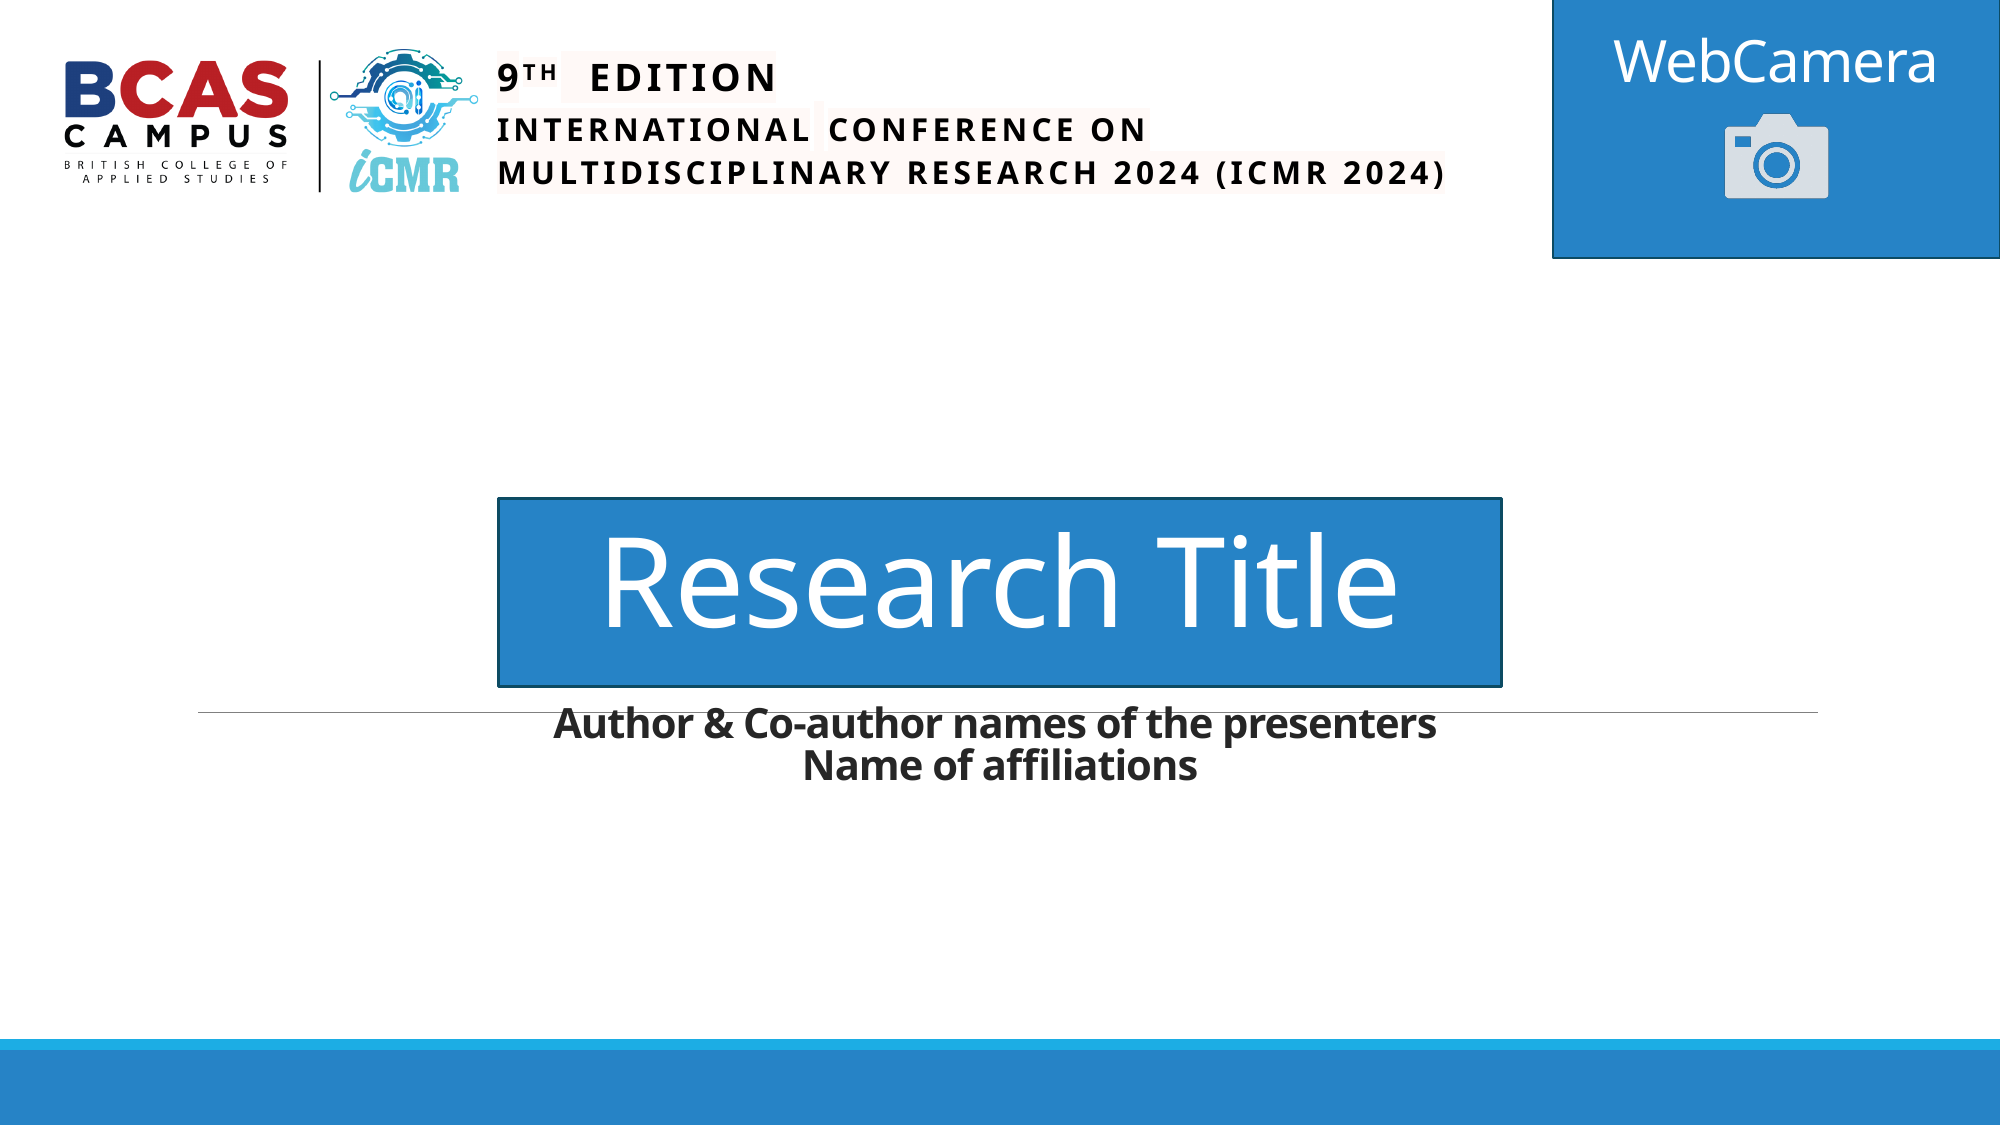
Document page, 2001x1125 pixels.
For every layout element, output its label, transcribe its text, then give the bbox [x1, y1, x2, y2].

title Research Title Author & Co-author names of the presenters Name of affiliations [174, 281, 1825, 867]
picture [60, 35, 483, 206]
subtitle 9th edition International Conference on Multidisciplinary Research 2024 (iCMR 2024) [482, 41, 1463, 229]
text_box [1552, 0, 2000, 259]
